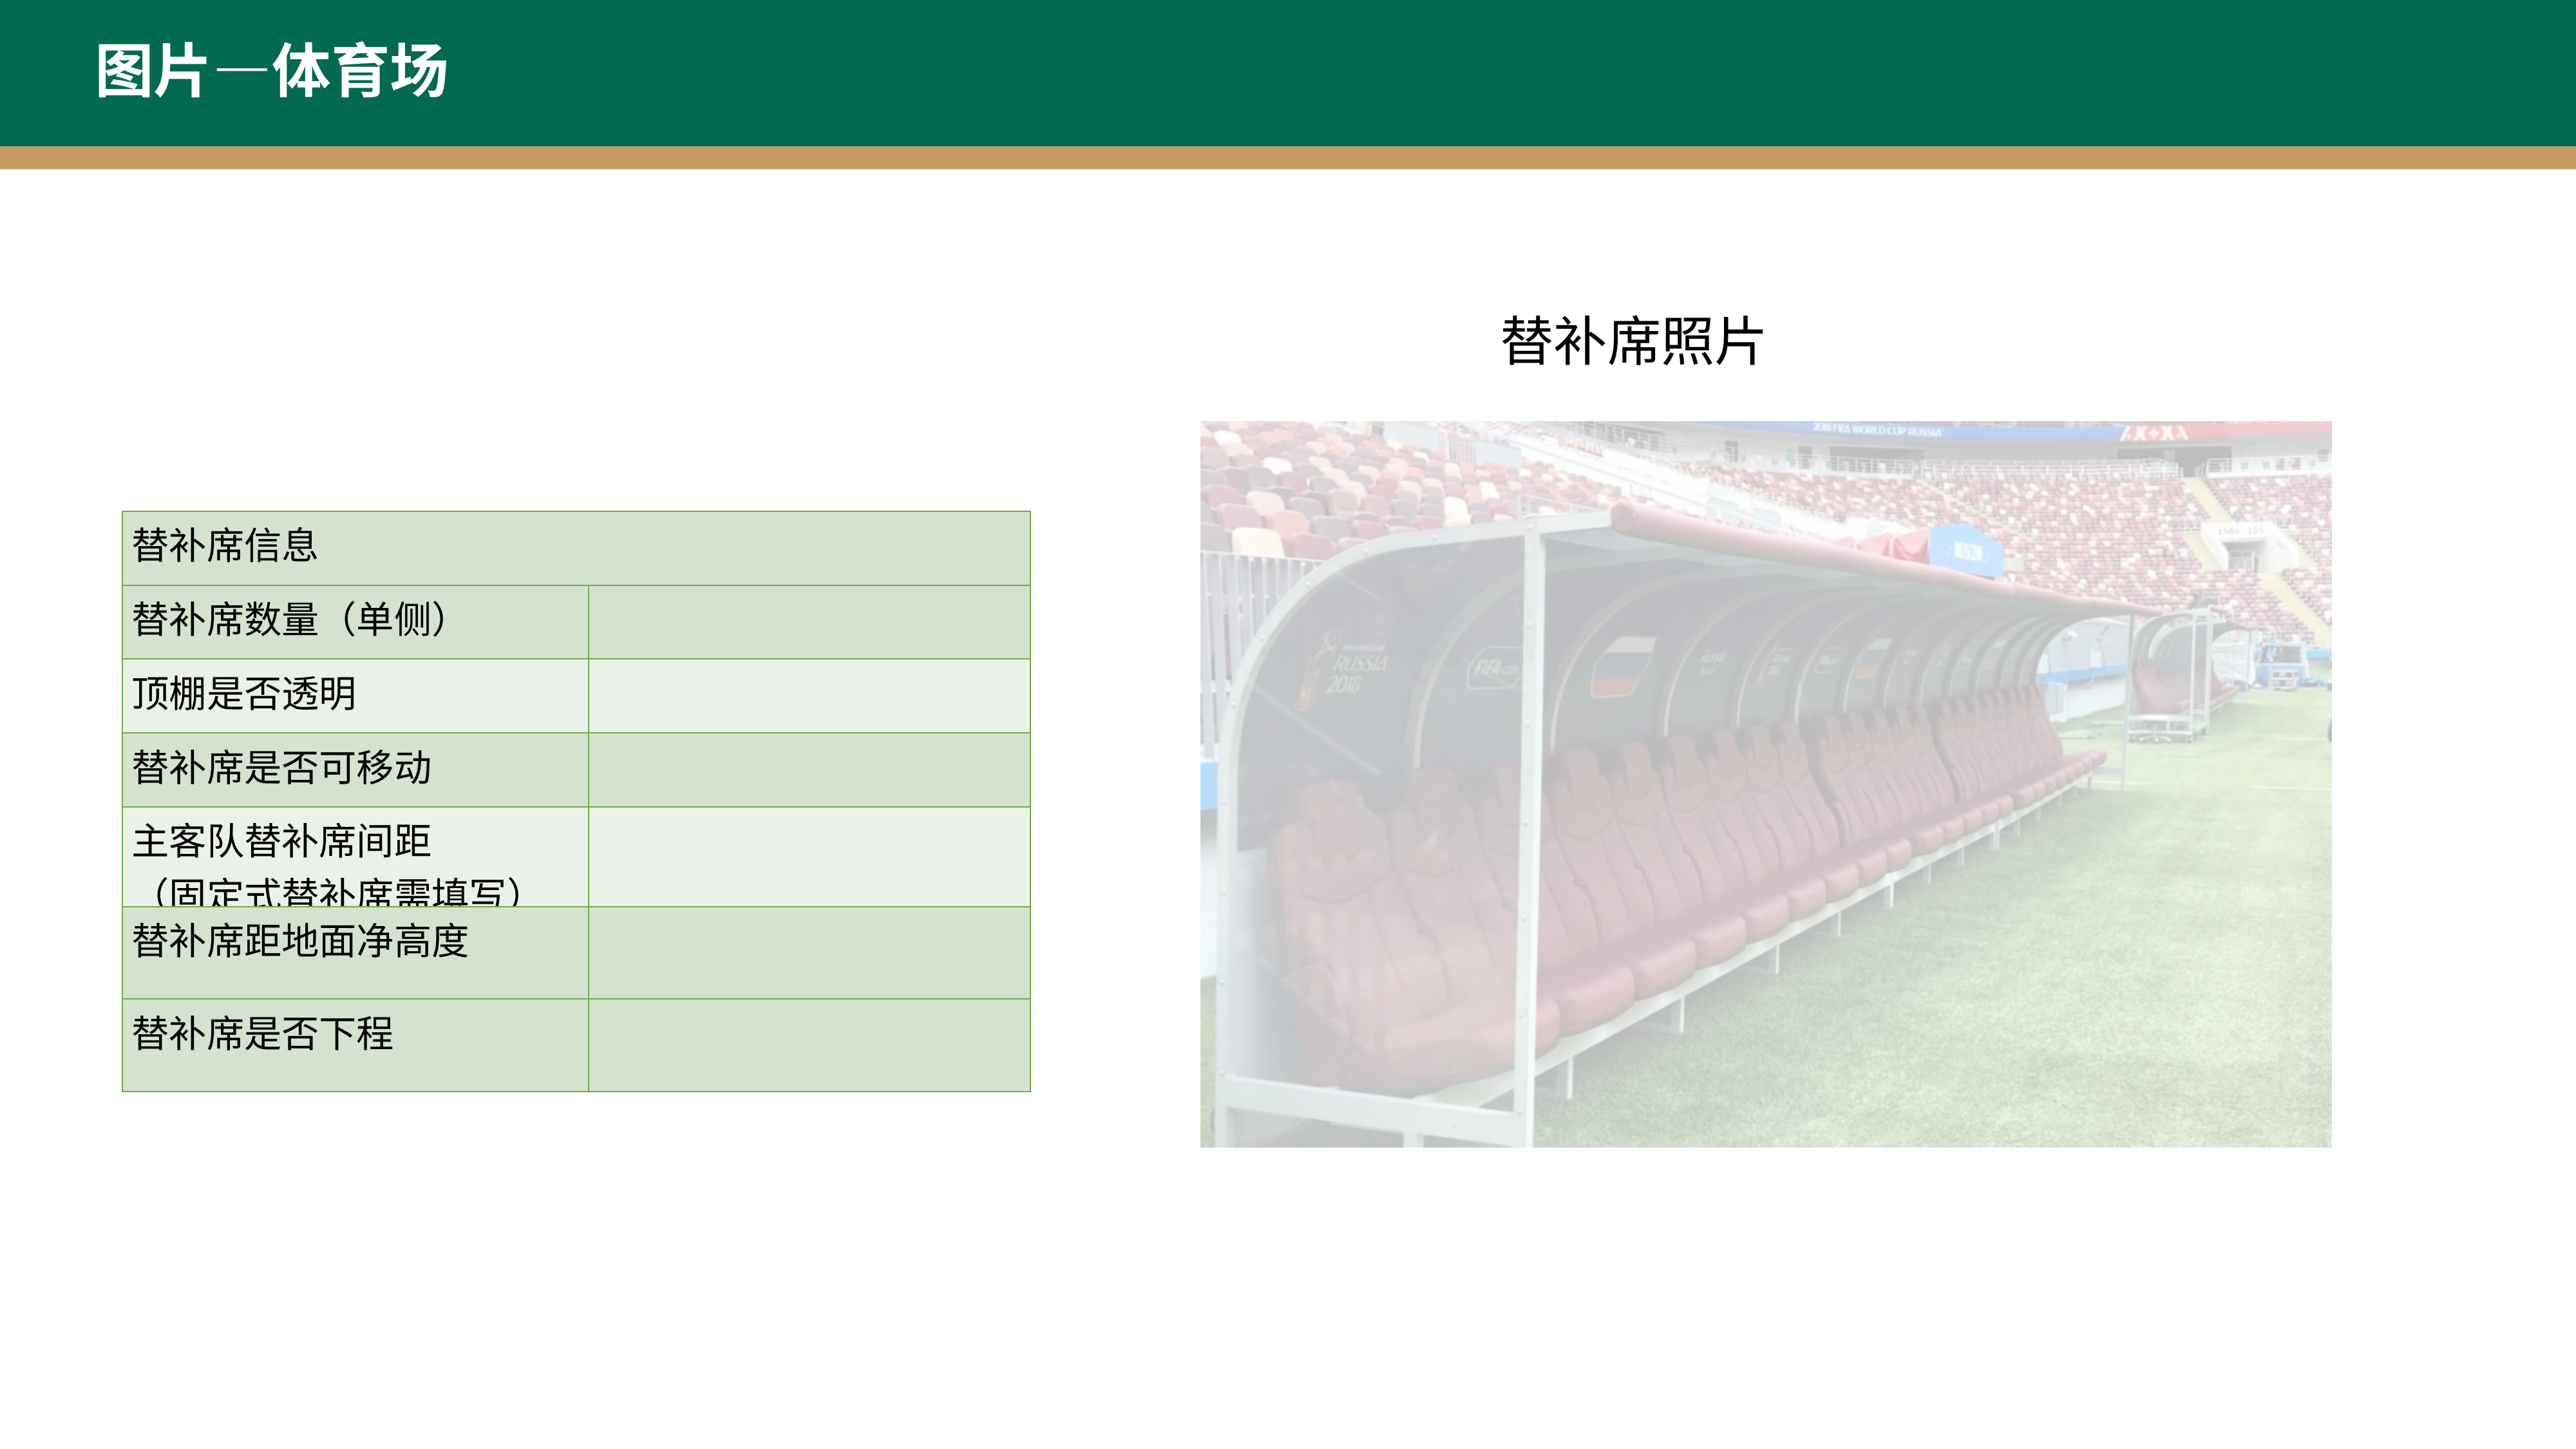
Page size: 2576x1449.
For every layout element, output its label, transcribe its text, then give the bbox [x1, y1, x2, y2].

table_cell [589, 999, 1030, 1091]
table_cell 顶棚是否透明 [123, 659, 588, 732]
table_cell [589, 907, 1030, 998]
table_header 替补席信息 [123, 512, 1030, 585]
text_box 替补席照片 [1495, 302, 2481, 377]
table_cell 替补席距地面净高度 [123, 907, 588, 998]
table_cell [589, 659, 1030, 732]
table_cell [589, 586, 1030, 658]
table_cell 替补席数量（单侧） [123, 586, 588, 658]
table_cell 替补席是否可移动 [123, 734, 588, 806]
table_cell [589, 734, 1030, 806]
table_cell 主客队替补席间距 （固定式替补席需填写） [123, 808, 588, 906]
text_box 图片—体育场 [85, 28, 717, 109]
table_cell [589, 808, 1030, 906]
picture [1200, 421, 2333, 1148]
table_cell 替补席是否下程 [123, 999, 588, 1091]
